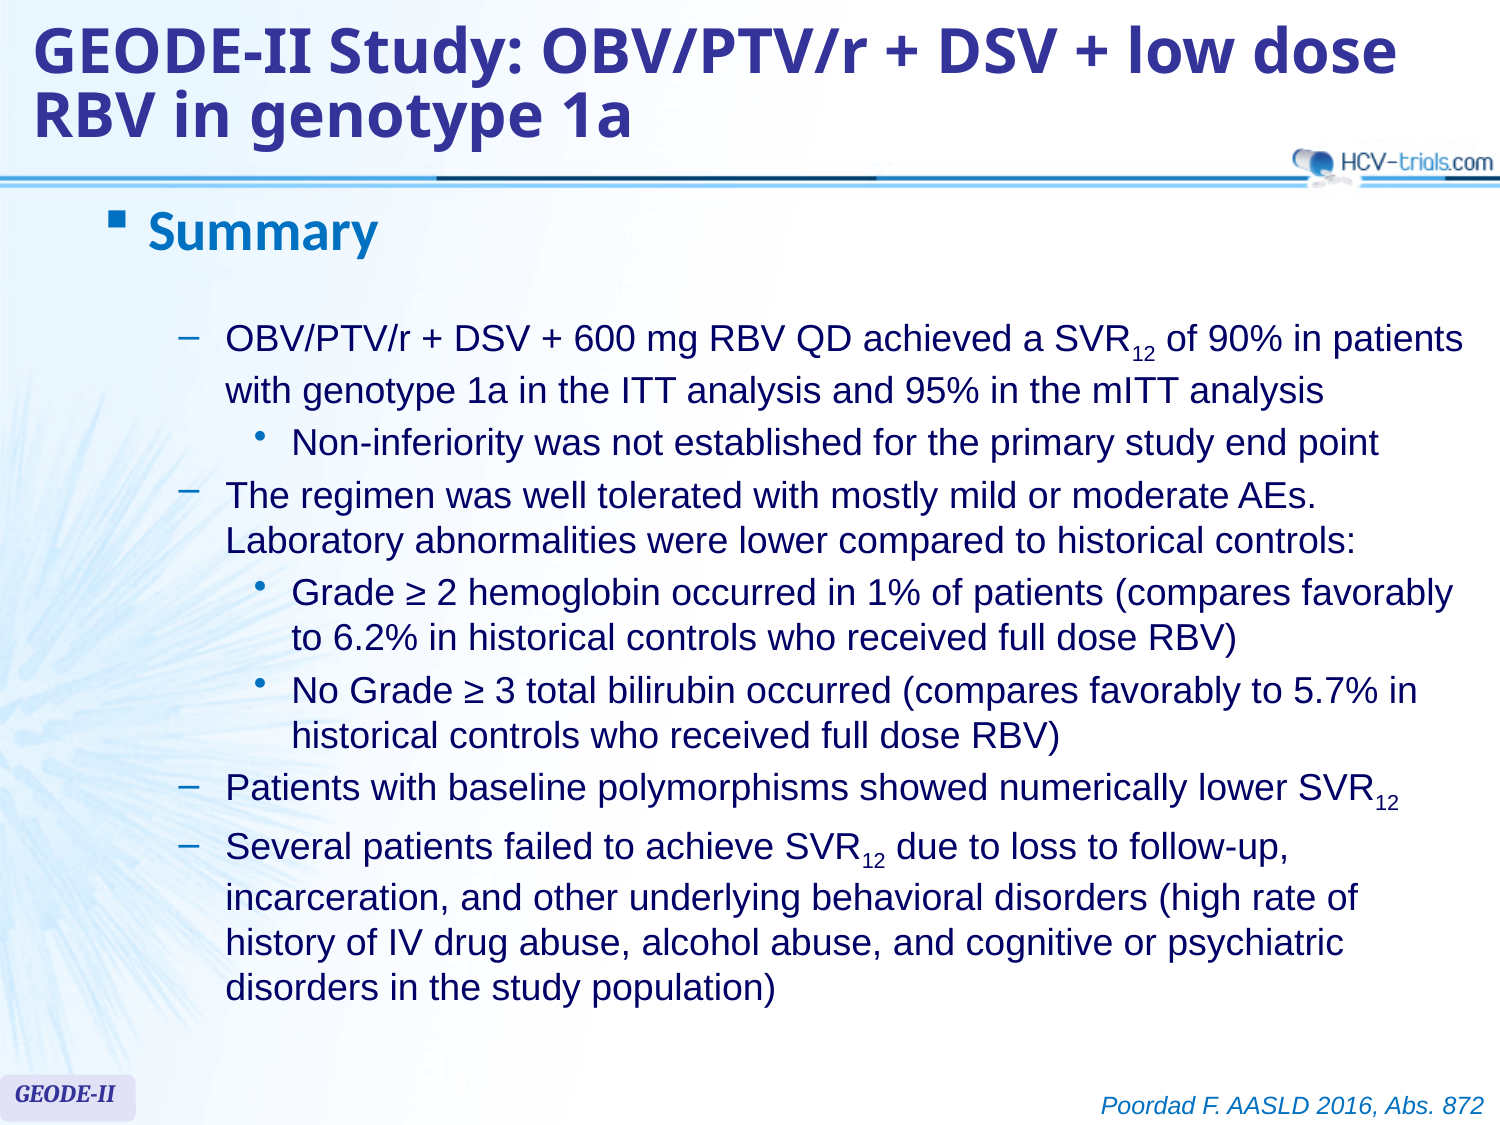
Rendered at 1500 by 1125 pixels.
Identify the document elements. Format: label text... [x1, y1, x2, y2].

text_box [0, 1070, 136, 1122]
list Summary OBV/PTV/r + DSV + 600 mg RBV QD achieved a SVR12 of 90% in patients with genotype 1a in the ITT analysis and 95% in the mITT analysis Non-inferiority was not established for the primary study end point The regimen was well tolerated with mostly mild or moderate AEs. Laboratory abnormalities were lower compared to historical controls: Grade ≥ 2 hemoglobin occurred in 1% of patients (compares favorably to 6.2% in historical controls who received full dose RBV) No Grade ≥ 3 total bilirubin occurred (compares favorably to 5.7% in historical controls who received full dose RBV) Patients with baseline polymorphisms showed numerically lower SVR12 Several patients failed to achieve SVR12 due to loss to follow-up, incarceration, and other underlying behavioral disorders (high rate of history of IV drug abuse, alcohol abuse, and cognitive or psychiatric disorders in the study population) [88, 184, 1483, 1036]
title GEODE-II Study: OBV/PTV/r + DSV + low dose RBV in genotype 1a [17, 12, 1448, 162]
text_box Poordad F. AASLD 2016, Abs. 872 [395, 1082, 1500, 1125]
picture [0, 0, 1500, 1125]
